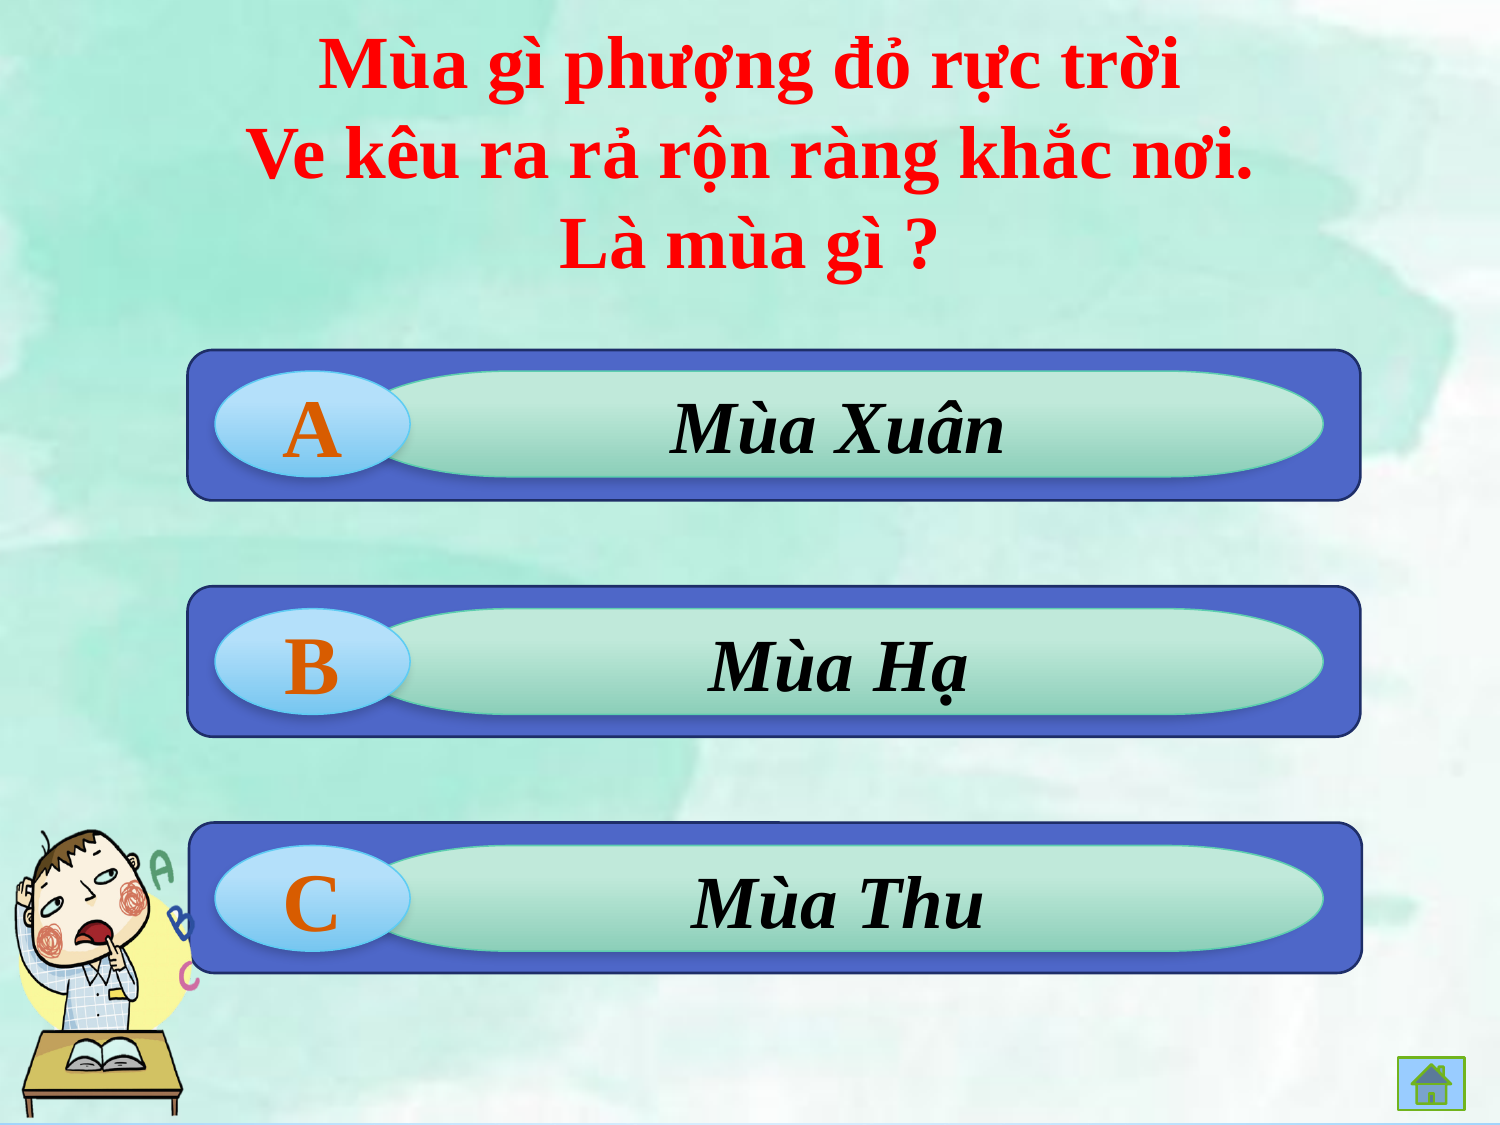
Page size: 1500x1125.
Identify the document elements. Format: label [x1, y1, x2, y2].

text_box [214, 608, 1324, 715]
text_box [214, 845, 1324, 952]
text_box [214, 370, 1324, 477]
text_box [0, 815, 219, 1124]
picture [0, 0, 1500, 1124]
